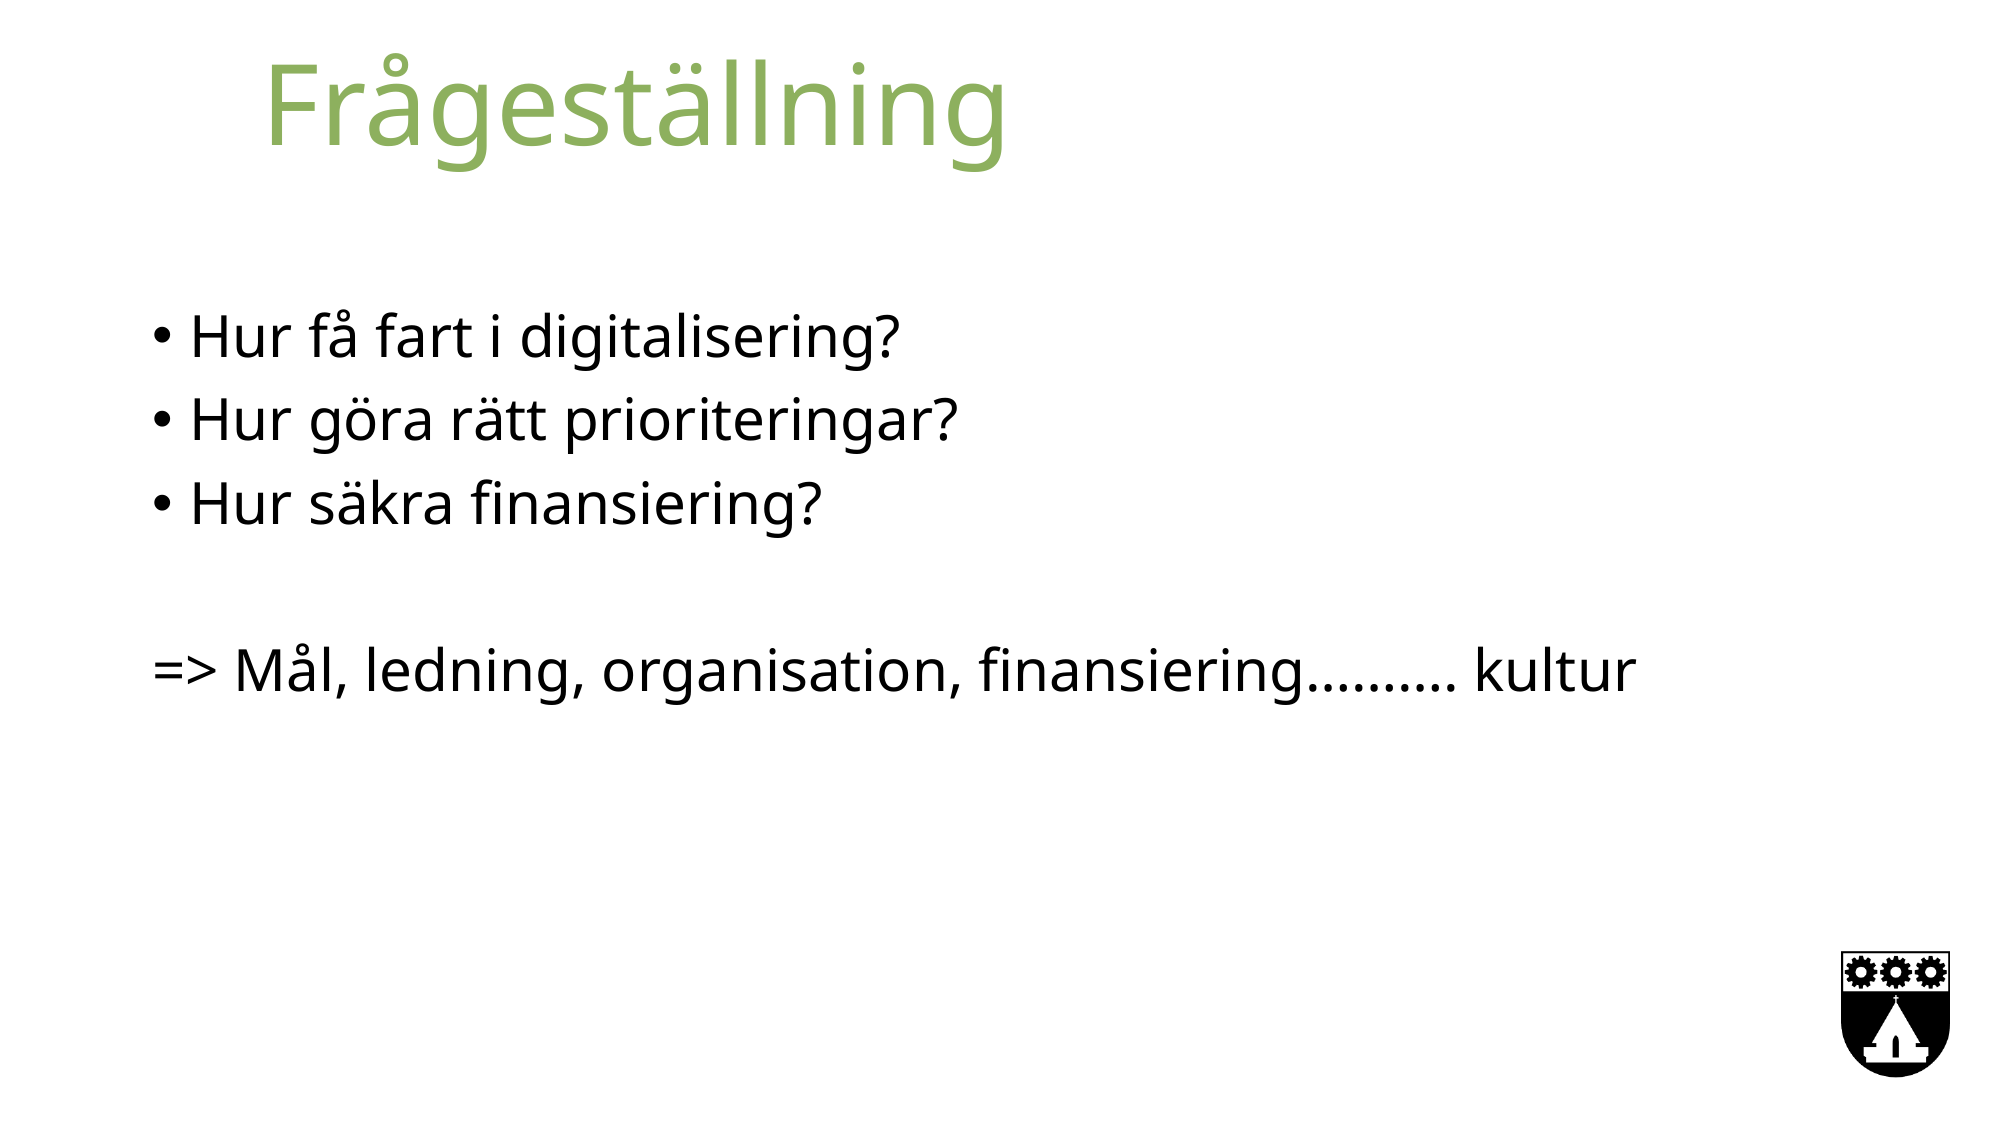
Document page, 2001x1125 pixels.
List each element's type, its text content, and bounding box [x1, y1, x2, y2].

picture [1841, 950, 1950, 1078]
title Frågeställning [261, 12, 1692, 206]
text_box Hur få fart i digitalisering? Hur göra rätt prioriteringar? Hur säkra finansiering? => Mål, ledning, organisation, finansiering………. kultur [137, 299, 1863, 1014]
